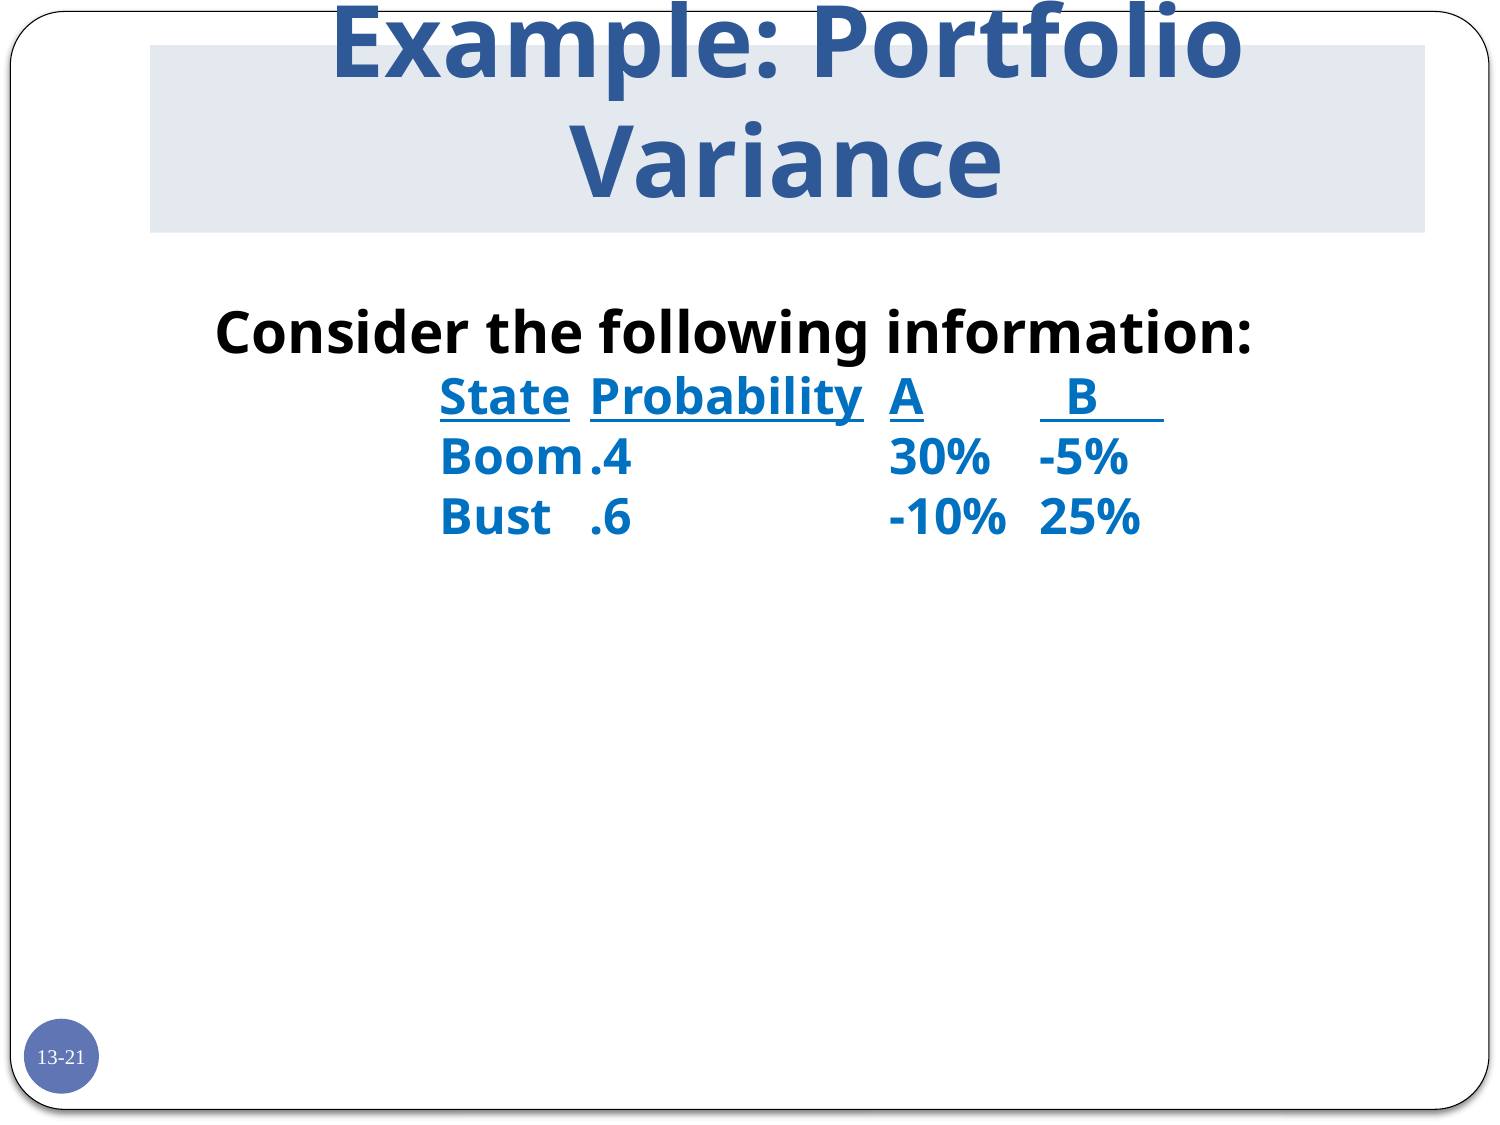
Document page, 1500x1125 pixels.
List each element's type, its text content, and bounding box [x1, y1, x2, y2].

text_box Consider the following information: State Probability A B Boom .4 30% -5% Bust .6 -10% 25% [200, 287, 1288, 553]
title Example: Portfolio Variance [149, 44, 1426, 233]
